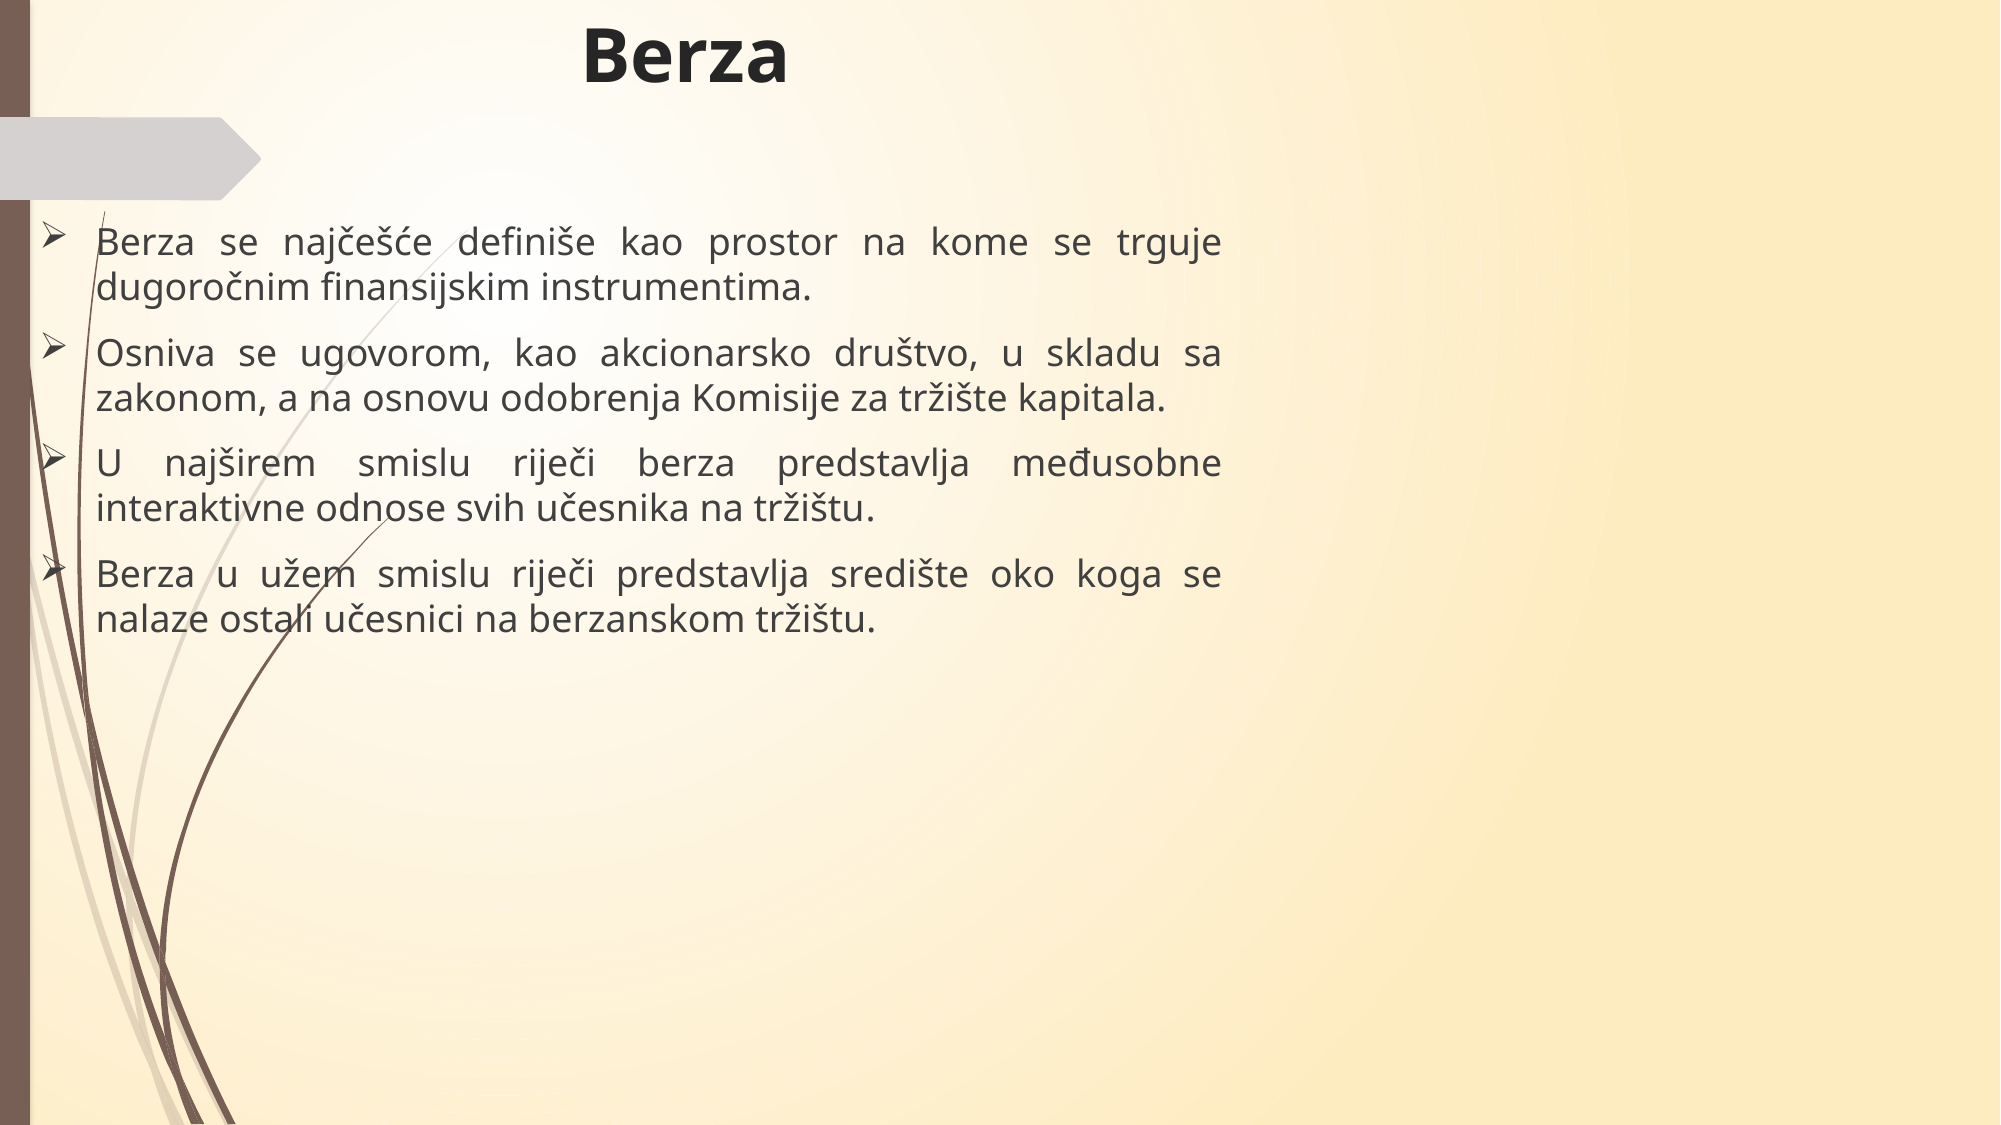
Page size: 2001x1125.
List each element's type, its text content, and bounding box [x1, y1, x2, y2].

title Berza [565, 0, 2000, 211]
list Berza se najčešće definiše kao prostor na kome se trguje dugoročnim finansijskim instrumentima. Osniva se ugovorom, kao akcionarsko društvo, u skladu sa zakonom, a na osnovu odobrenja Komisije za tržište kapitala. U najširem smislu riječi berza predstavlja međusobne interaktivne odnose svih učesnika na tržištu. Berza u užem smislu riječi predstavlja središte oko koga se nalaze ostali učesnici na berzanskom tržištu. [24, 210, 1239, 1051]
